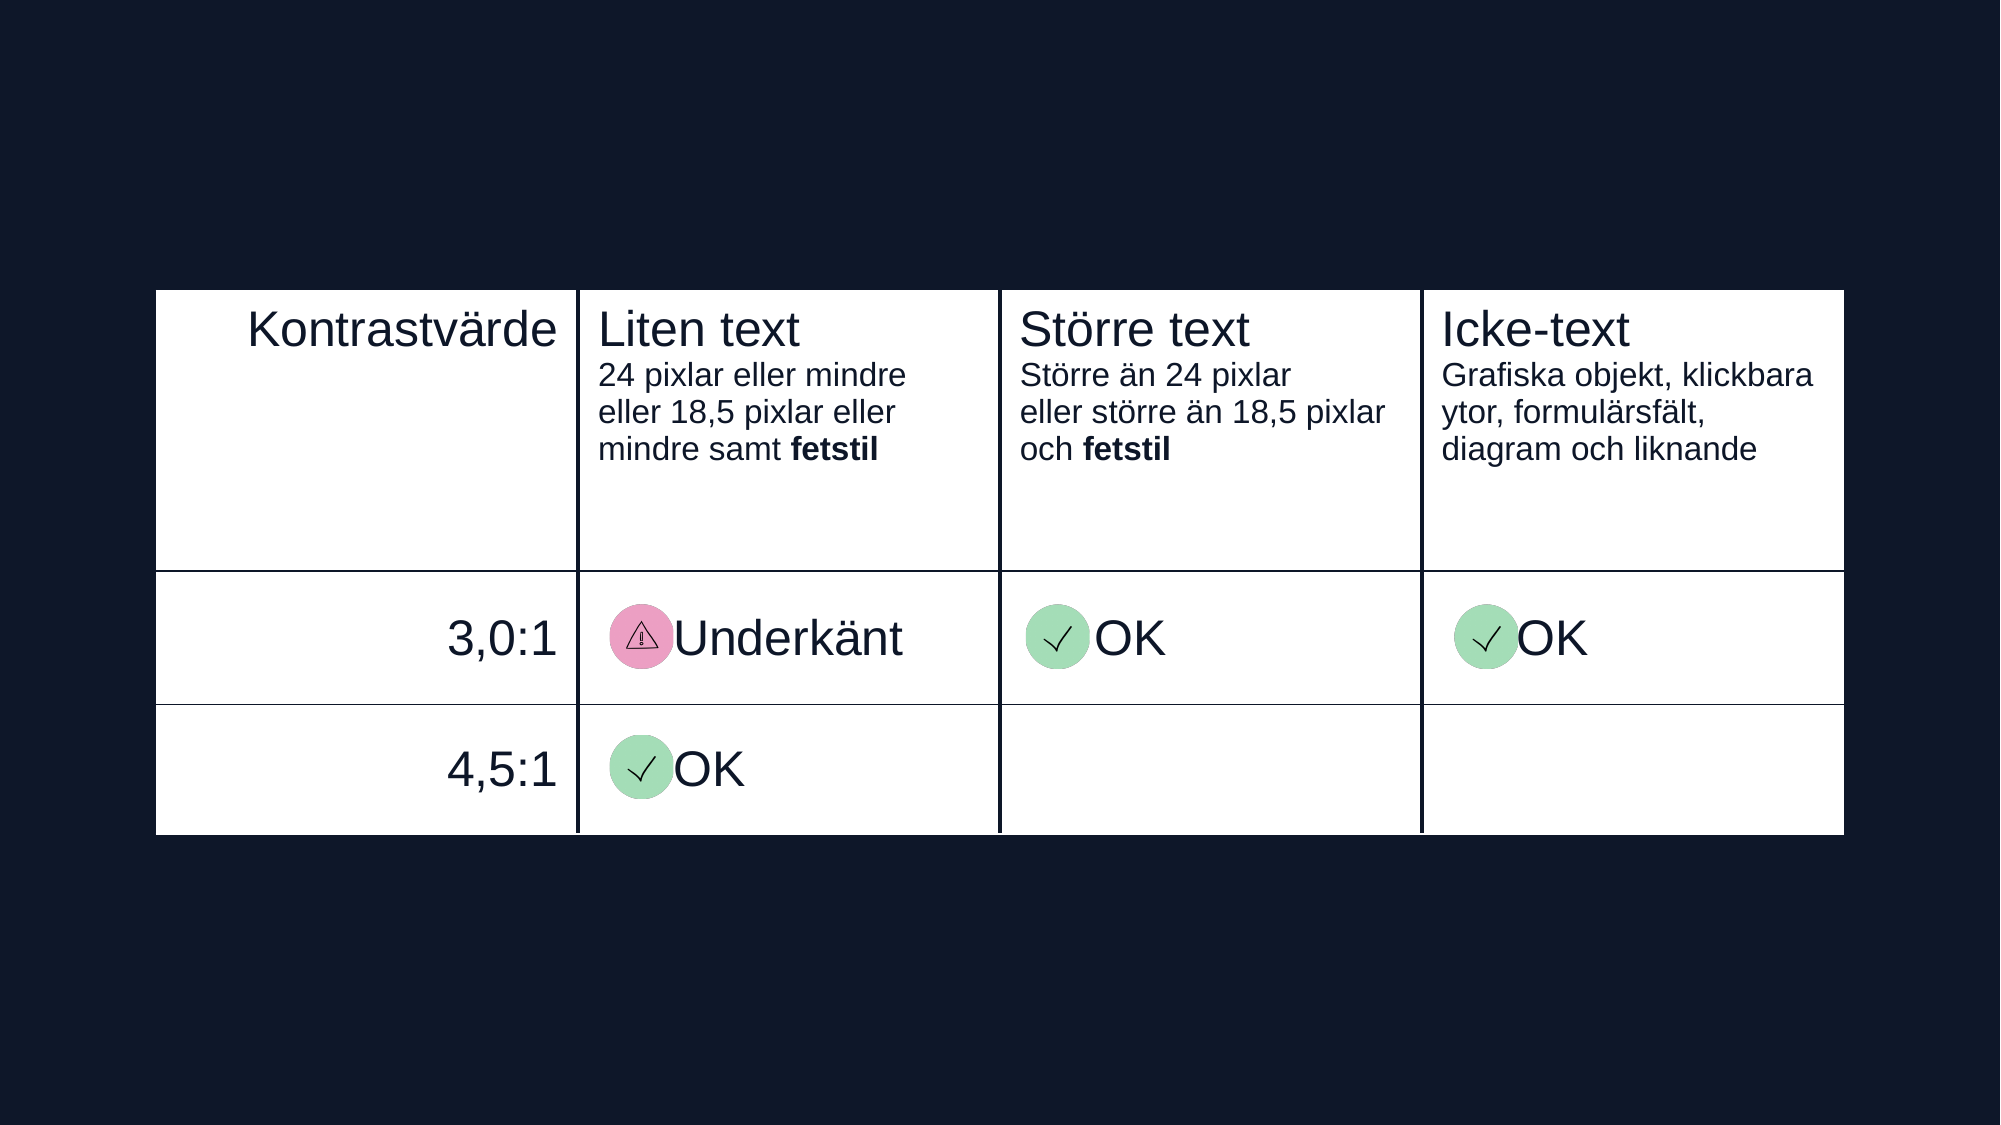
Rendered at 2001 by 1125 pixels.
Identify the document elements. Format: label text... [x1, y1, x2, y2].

picture [1454, 604, 1518, 669]
table_cell 3,0:1 [157, 572, 576, 704]
picture [609, 604, 674, 669]
table_header Kontrastvärde [157, 292, 576, 570]
picture [1025, 604, 1090, 669]
table_header Liten text 24 pixlar eller mindre eller 18,5 pixlar eller mindre samt fetstil [580, 292, 998, 570]
table_cell 4,5:1 [157, 705, 576, 833]
table_cell OK [580, 705, 998, 833]
table_cell [1424, 705, 1842, 833]
table_header Större text Större än 24 pixlar eller större än 18,5 pixlar och fetstil [1002, 292, 1420, 570]
picture [609, 734, 674, 799]
table_cell [1002, 705, 1420, 833]
table_cell Underkänt [580, 572, 998, 704]
table_cell OK [1002, 572, 1420, 704]
table_header Icke-text Grafiska objekt, klickbara ytor, formulärsfält, diagram och liknande [1424, 292, 1842, 570]
table_cell OK [1424, 572, 1842, 704]
